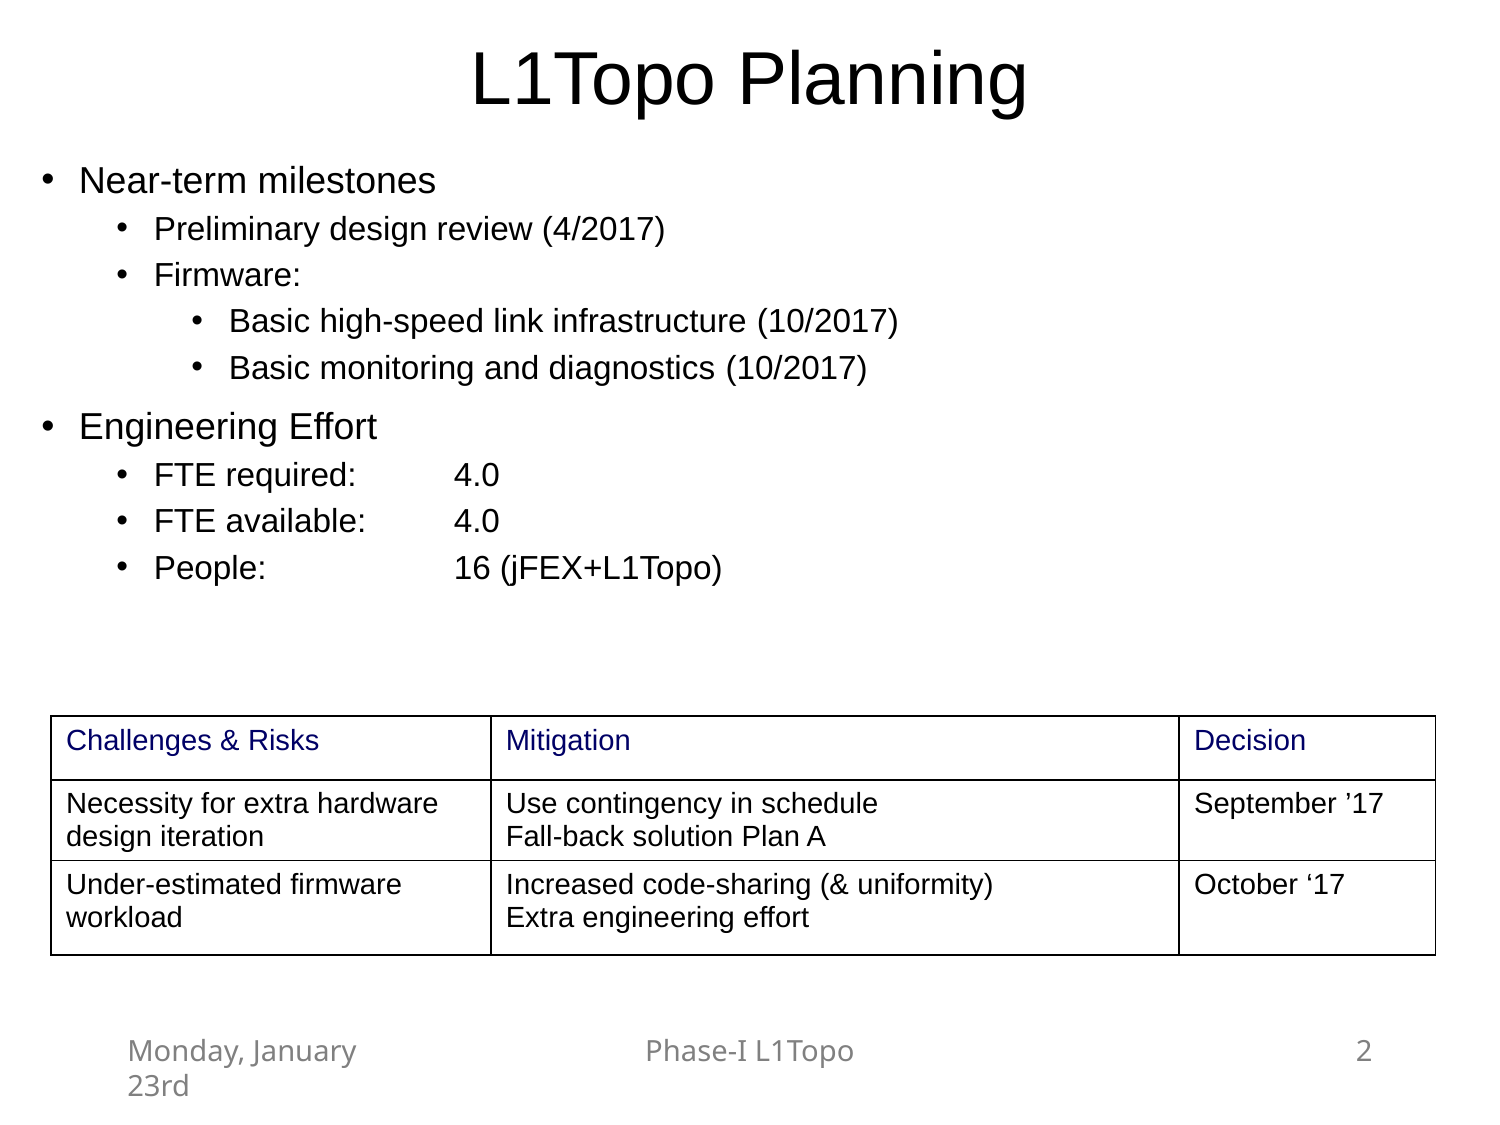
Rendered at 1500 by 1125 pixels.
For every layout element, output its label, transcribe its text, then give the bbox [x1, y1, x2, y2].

table_cell September ’17 [1180, 781, 1435, 860]
table_cell Necessity for extra hardware design iteration [52, 781, 490, 860]
text_box Monday, January 23rd [112, 1025, 425, 1100]
table_header Decision [1180, 717, 1435, 779]
table_cell Increased code-sharing (& uniformity) Extra engineering effort [492, 861, 1178, 954]
table_cell Use contingency in schedule Fall-back solution Plan A [492, 781, 1178, 860]
table_header Mitigation [492, 717, 1178, 779]
title L1Topo Planning [112, 18, 1388, 143]
text_box 2 [1074, 1025, 1388, 1100]
table_header Challenges & Risks [52, 717, 490, 779]
list Near-term milestones Preliminary design review (4/2017) Firmware: Basic high-speed link infrastructure (10/2017) Basic monitoring and diagnostics (10/2017) Engineering Effort FTE required: 4.0 FTE available: 4.0 People: 16 (jFEX+L1Topo) [41, 160, 1447, 681]
table_cell Under-estimated firmware workload [52, 861, 490, 954]
table_cell October ‘17 [1180, 861, 1435, 954]
text_box Phase-I L1Topo [512, 1025, 988, 1100]
